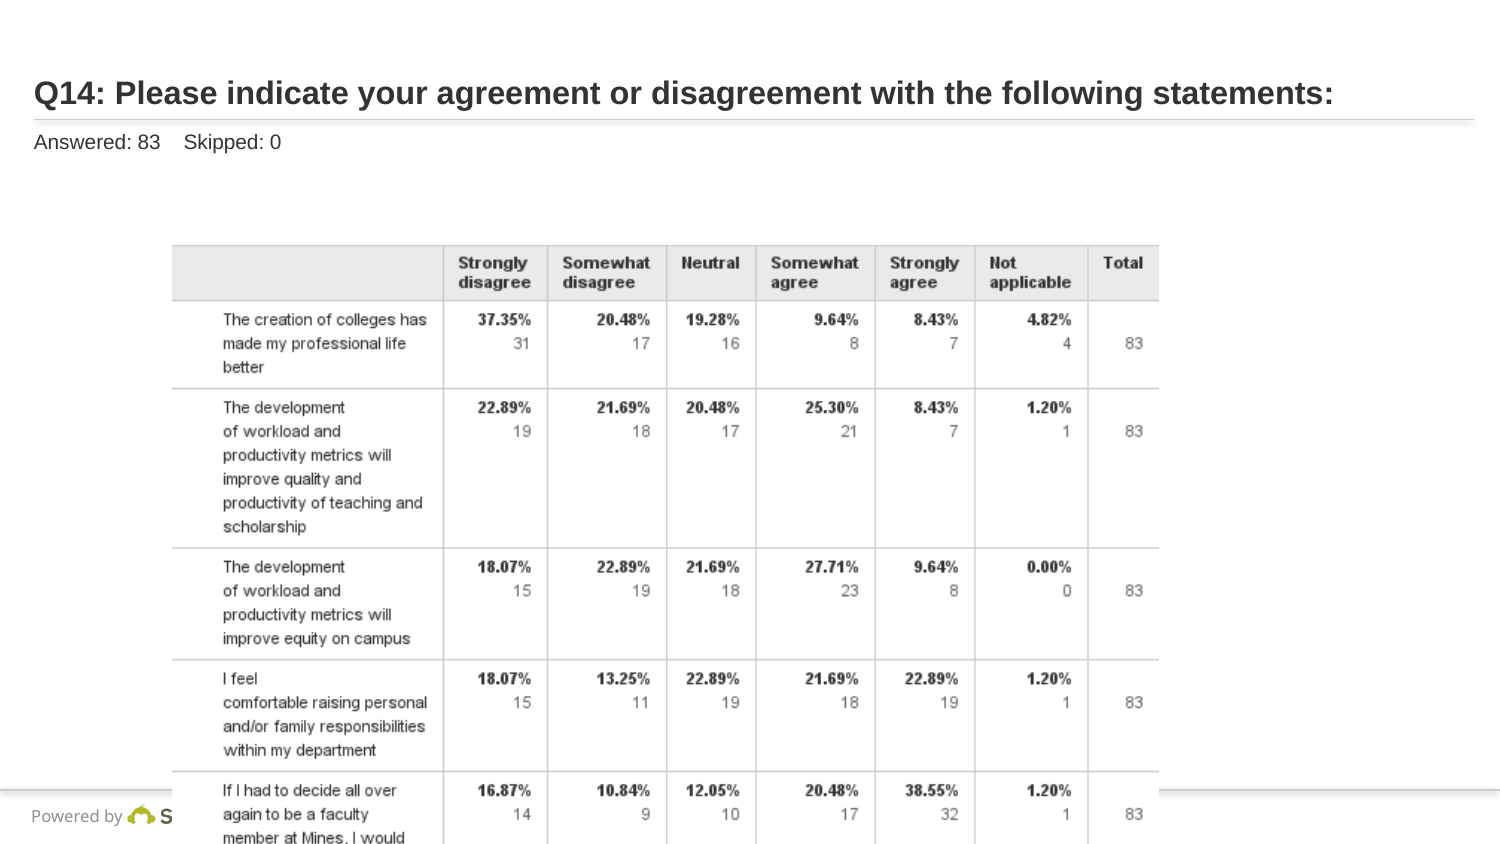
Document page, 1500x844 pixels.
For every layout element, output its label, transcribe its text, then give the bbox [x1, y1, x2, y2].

list Answered: 83 Skipped: 0 [18, 120, 894, 162]
picture [171, 245, 1160, 844]
title Q14: Please indicate your agreement or disagreement with the following statements: [18, 54, 1369, 119]
